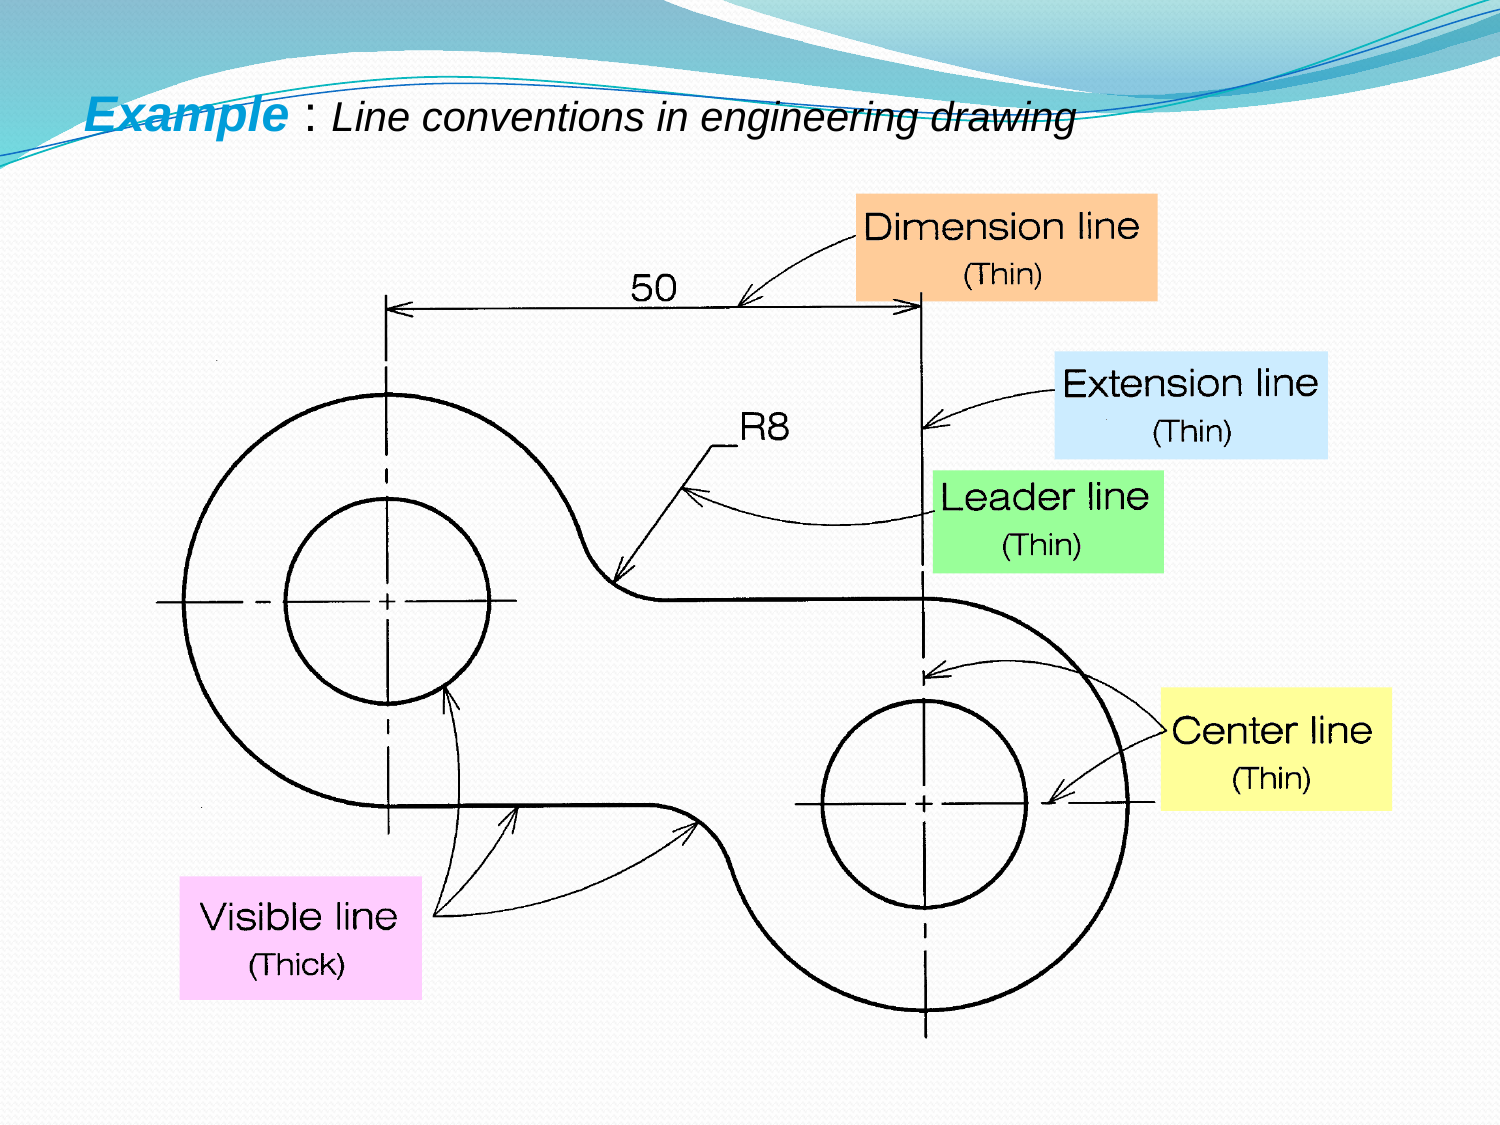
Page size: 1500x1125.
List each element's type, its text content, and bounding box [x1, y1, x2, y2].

picture [146, 185, 1387, 1070]
text_box Example : Line conventions in engineering drawing [69, 73, 1092, 149]
